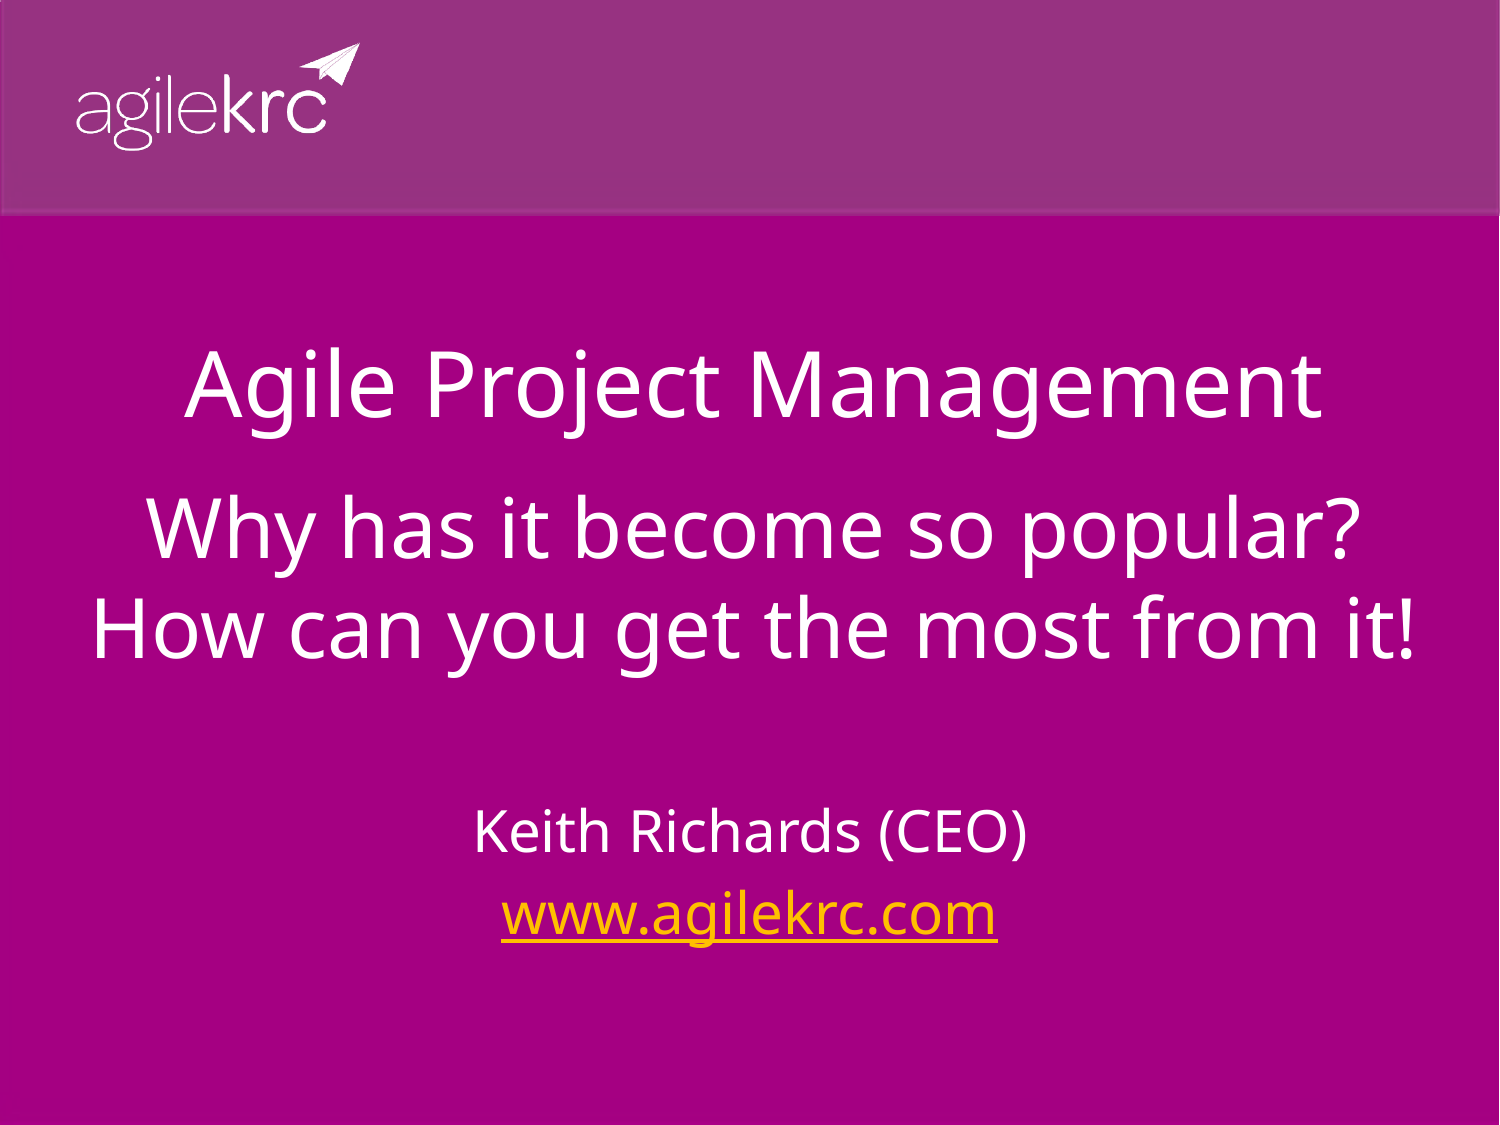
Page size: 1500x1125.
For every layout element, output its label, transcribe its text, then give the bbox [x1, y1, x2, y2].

title Agile Project Management Why has it become so popular? How can you get the most from it! [34, 310, 1475, 690]
picture [0, 0, 1500, 1125]
text_box Keith Richards (CEO) www.agilekrc.com [390, 786, 1110, 1008]
